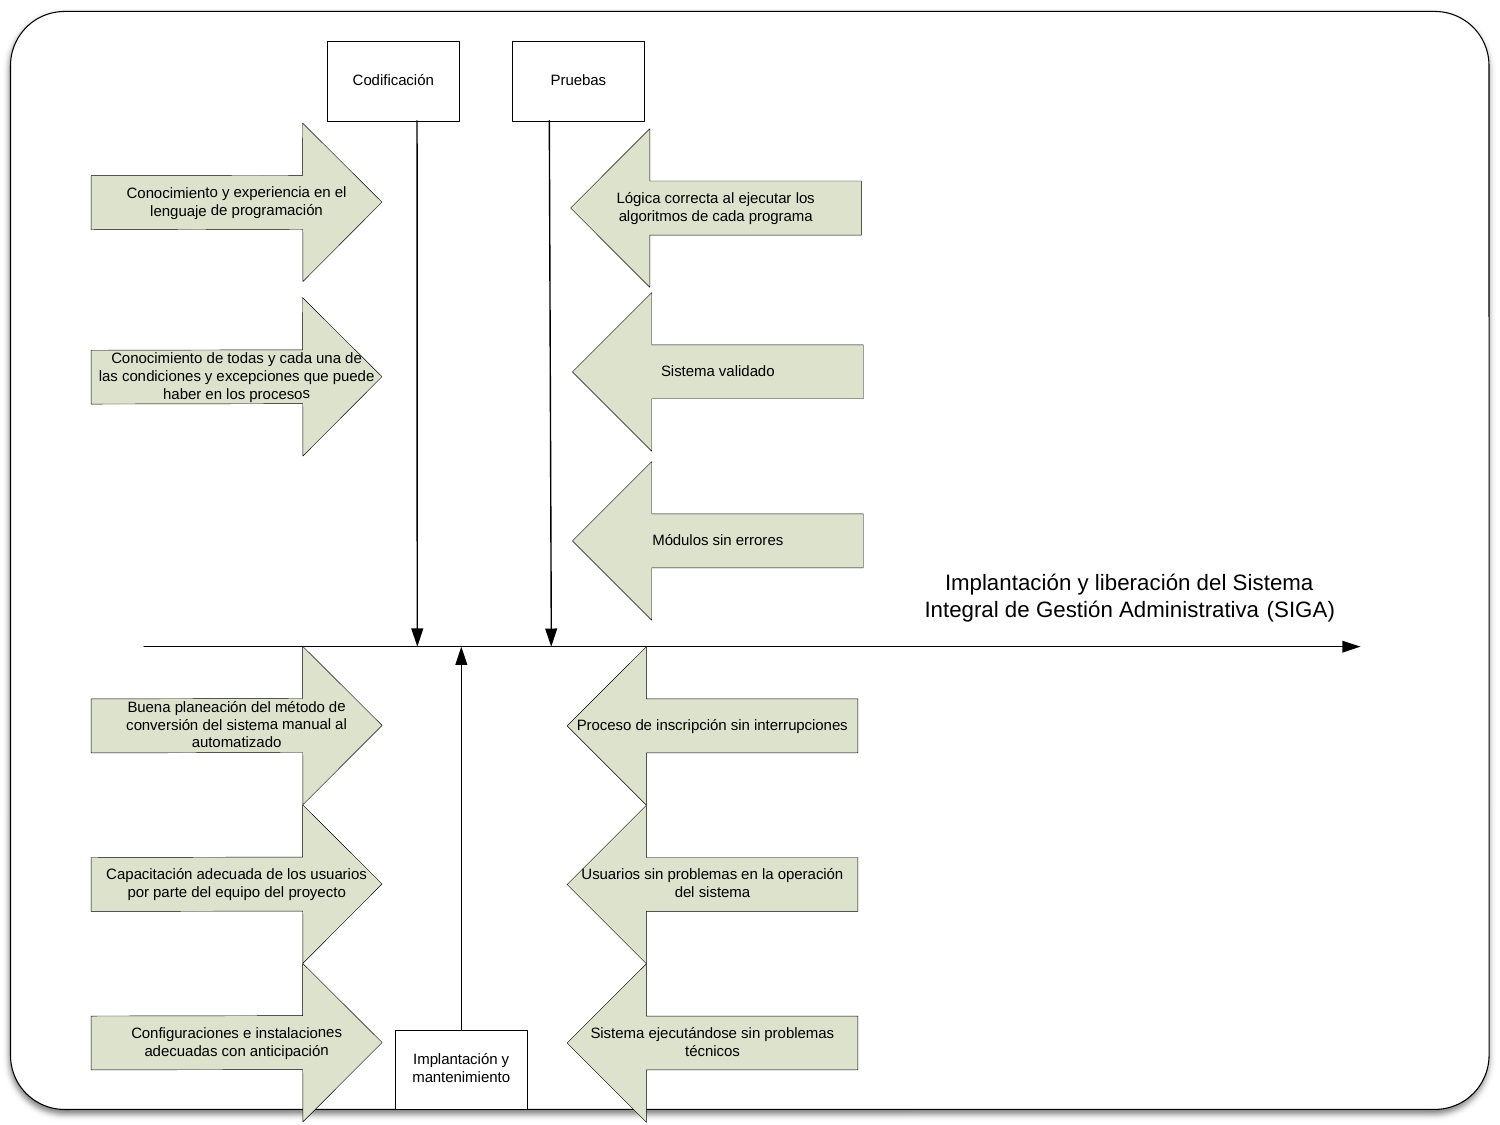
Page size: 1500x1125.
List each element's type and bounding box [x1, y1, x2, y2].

text_box [88, 38, 1382, 1125]
